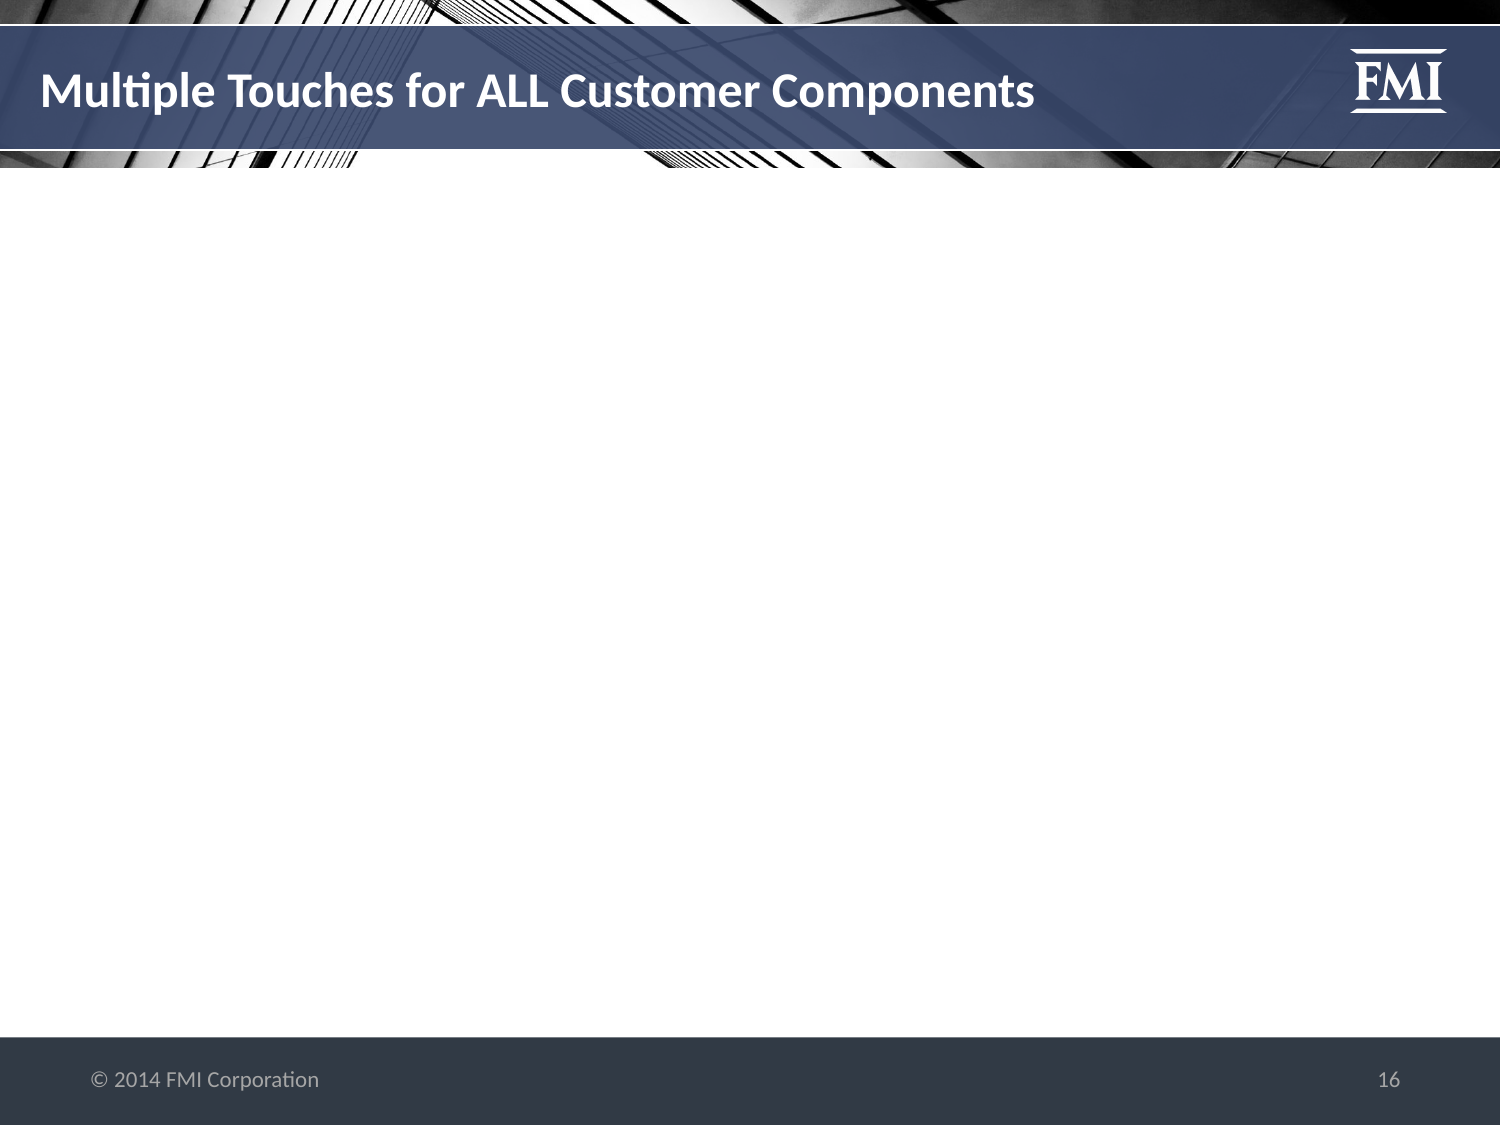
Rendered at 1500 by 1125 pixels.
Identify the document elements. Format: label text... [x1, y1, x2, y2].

picture [0, 0, 1500, 24]
picture [1350, 49, 1447, 113]
title Multiple Touches for ALL Customer Components [24, 24, 1313, 151]
picture [0, 151, 1500, 168]
